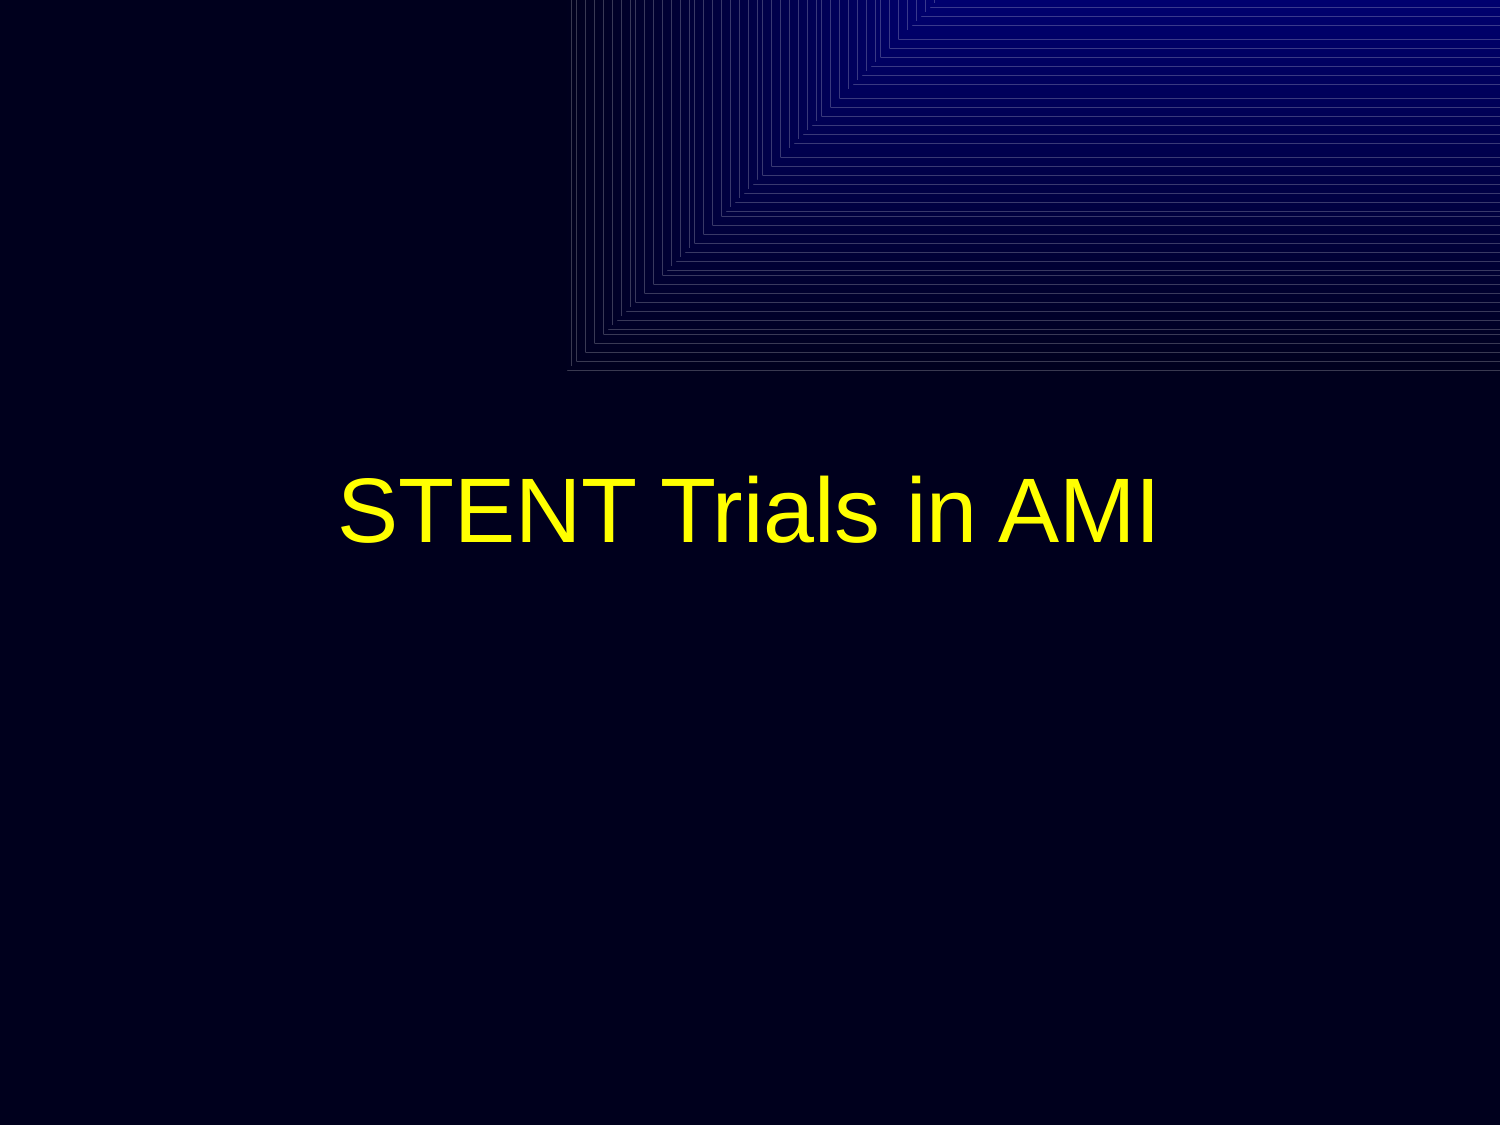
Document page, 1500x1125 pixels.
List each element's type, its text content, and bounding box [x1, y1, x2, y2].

title STENT Trials in AMI [74, 412, 1426, 601]
